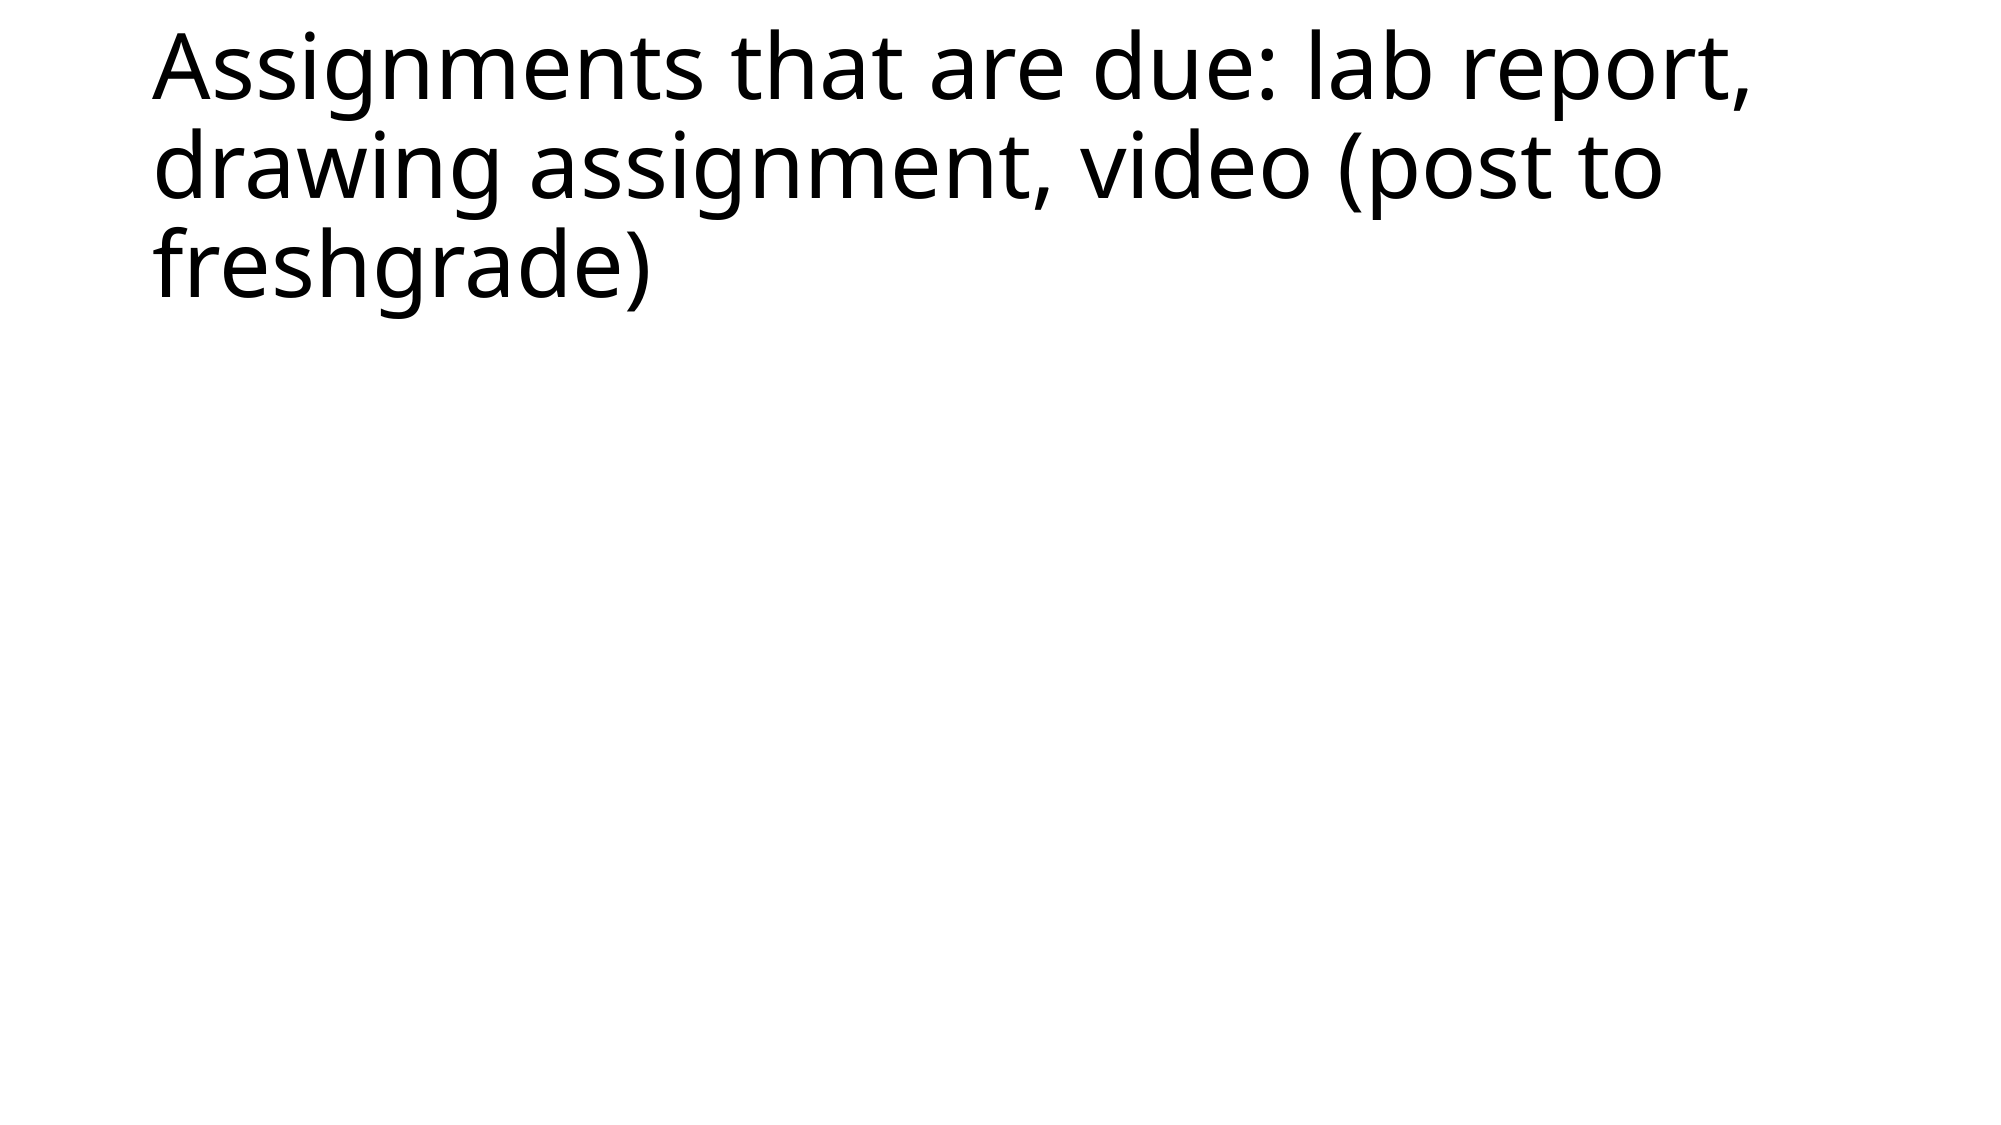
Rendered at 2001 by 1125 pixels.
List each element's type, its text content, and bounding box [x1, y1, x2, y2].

title Assignments that are due: lab report, drawing assignment, video (post to freshgrade) [137, 59, 1863, 278]
